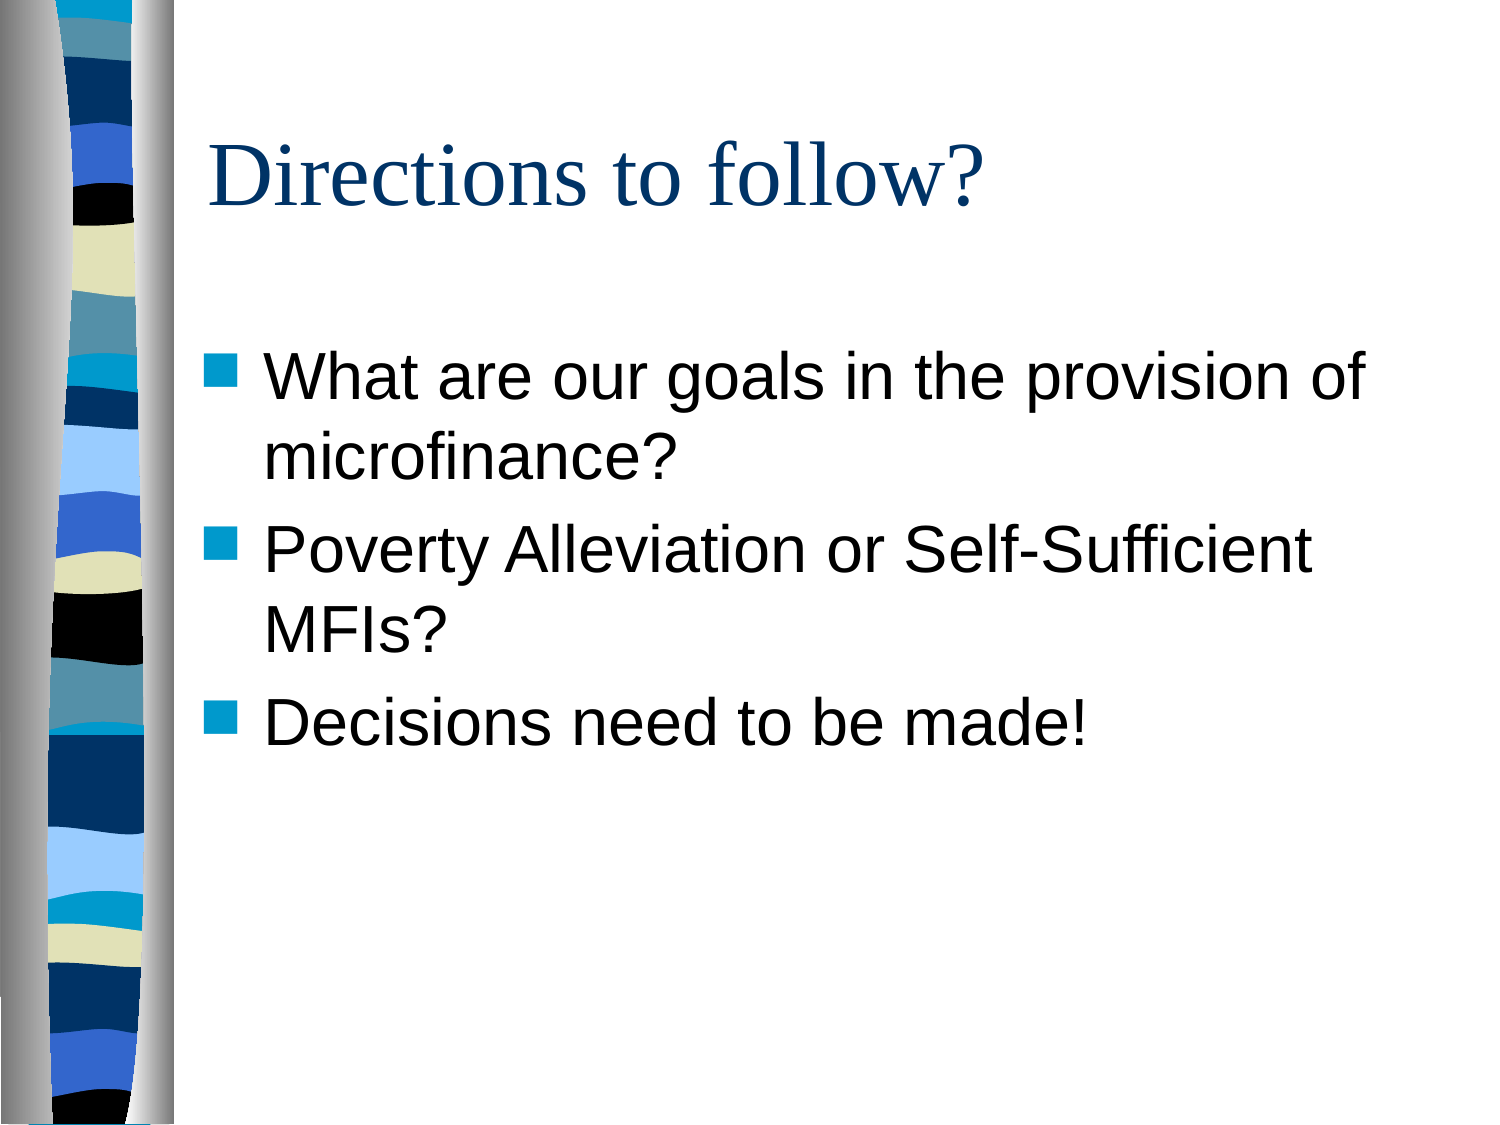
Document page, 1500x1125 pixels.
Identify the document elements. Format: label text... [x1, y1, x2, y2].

title Directions to follow? [192, 74, 1468, 263]
list What are our goals in the provision of microfinance? Poverty Alleviation or Self-Sufficient MFIs? Decisions need to be made! [192, 324, 1468, 1001]
